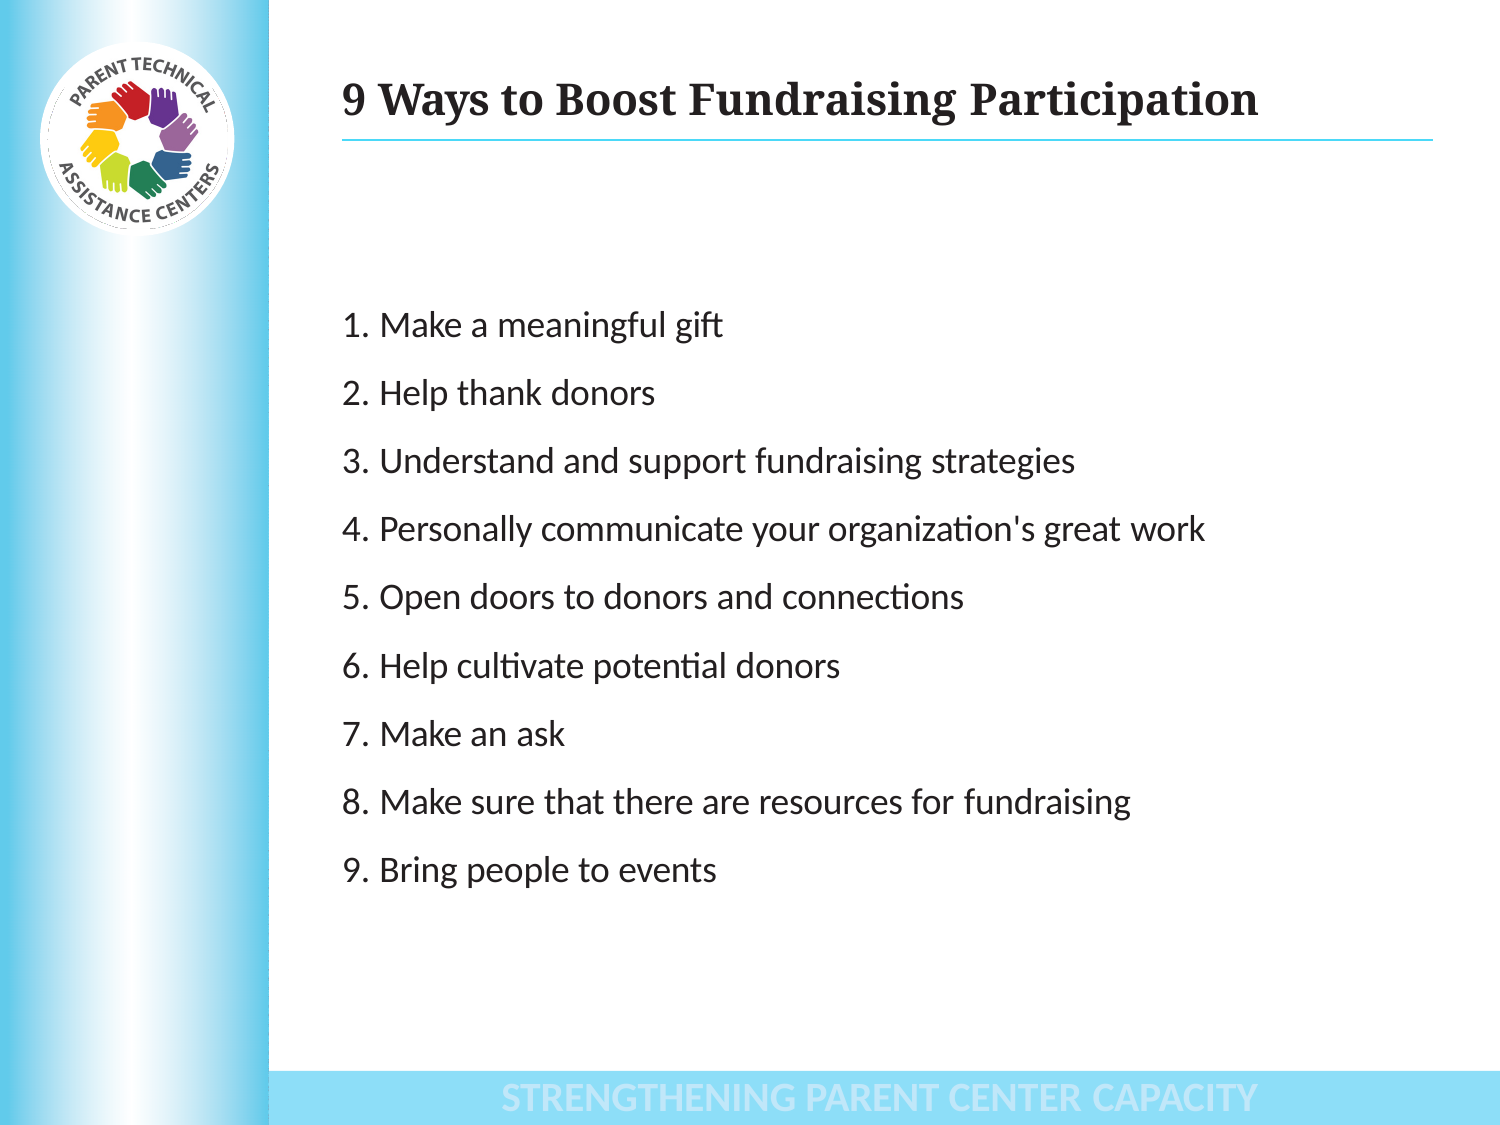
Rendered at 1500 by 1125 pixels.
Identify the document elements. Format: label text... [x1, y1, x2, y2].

text_box [47, 48, 228, 230]
title 9 Ways to Boost Fundraising Participation [208, 69, 1292, 260]
footer STRENGTHENING PARENT CENTER CAPACITY [499, 1069, 1270, 1125]
text_box [268, 1070, 499, 1125]
list Make a meaningful gift Help thank donors Understand and support fundraising strategies Personally communicate your organization's great work Open doors to donors and connections Help cultivate potential donors Make an ask Make sure that there are resources for fundraising Bring people to events [291, 274, 1270, 938]
text_box [1270, 1070, 1500, 1125]
picture [0, 0, 269, 1125]
